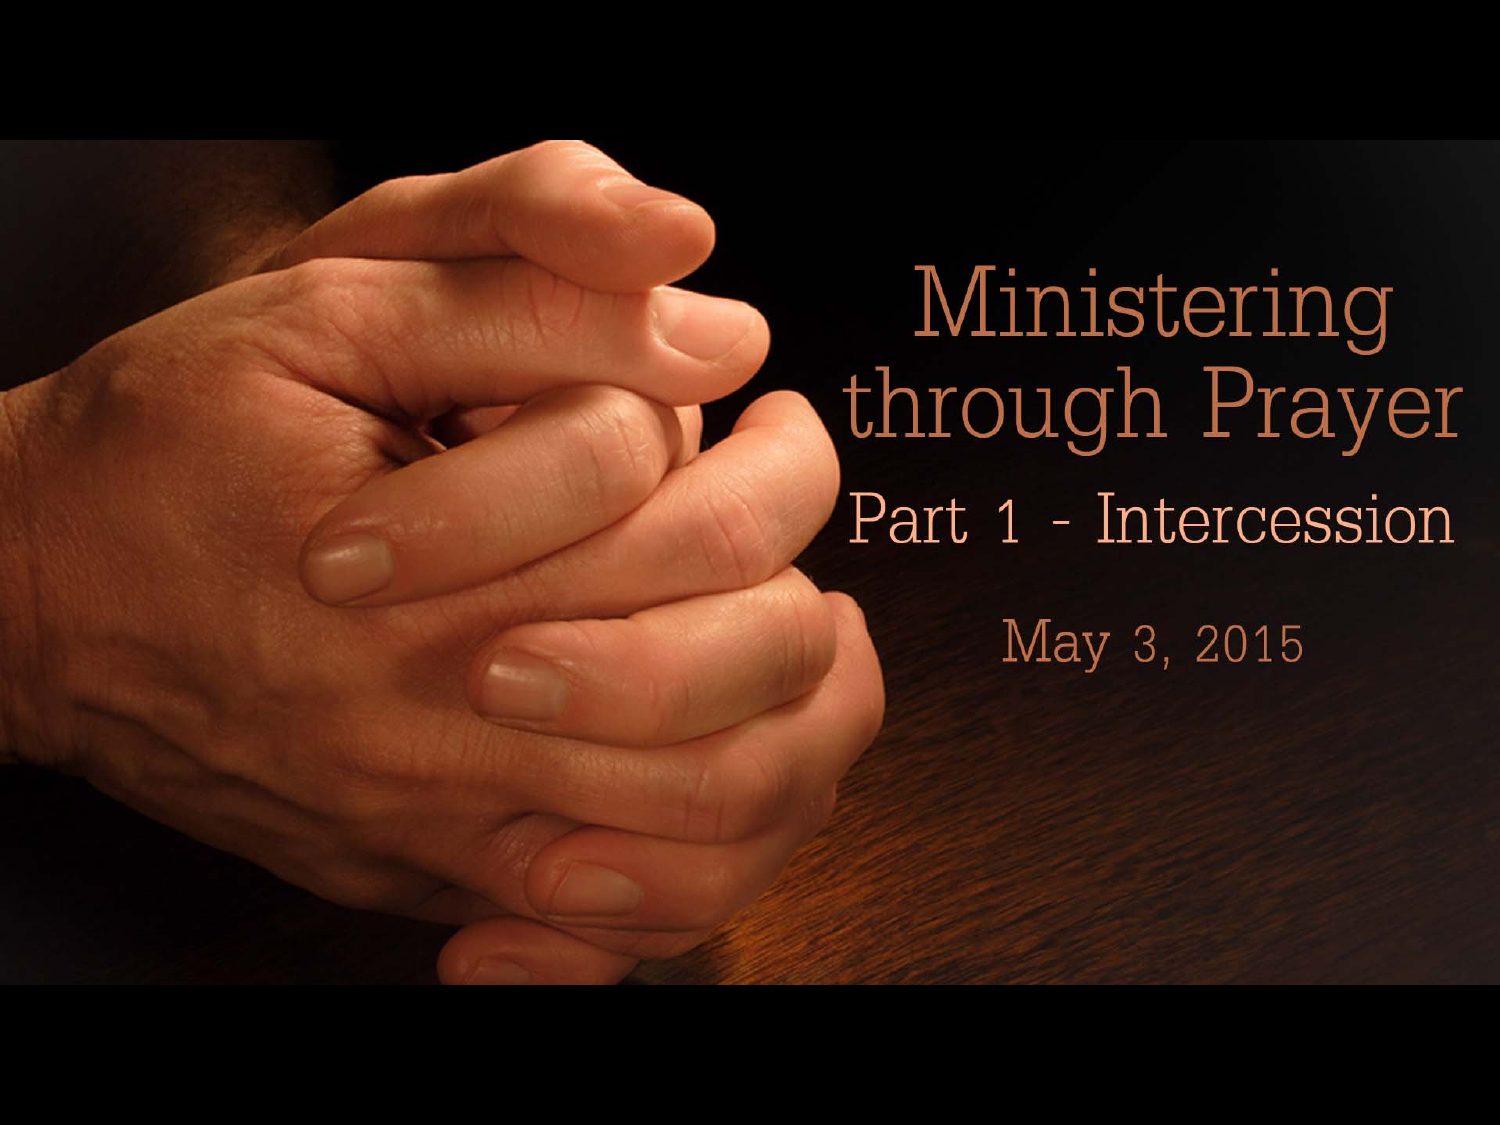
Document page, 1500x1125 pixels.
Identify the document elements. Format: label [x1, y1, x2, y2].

picture [0, 140, 1500, 985]
